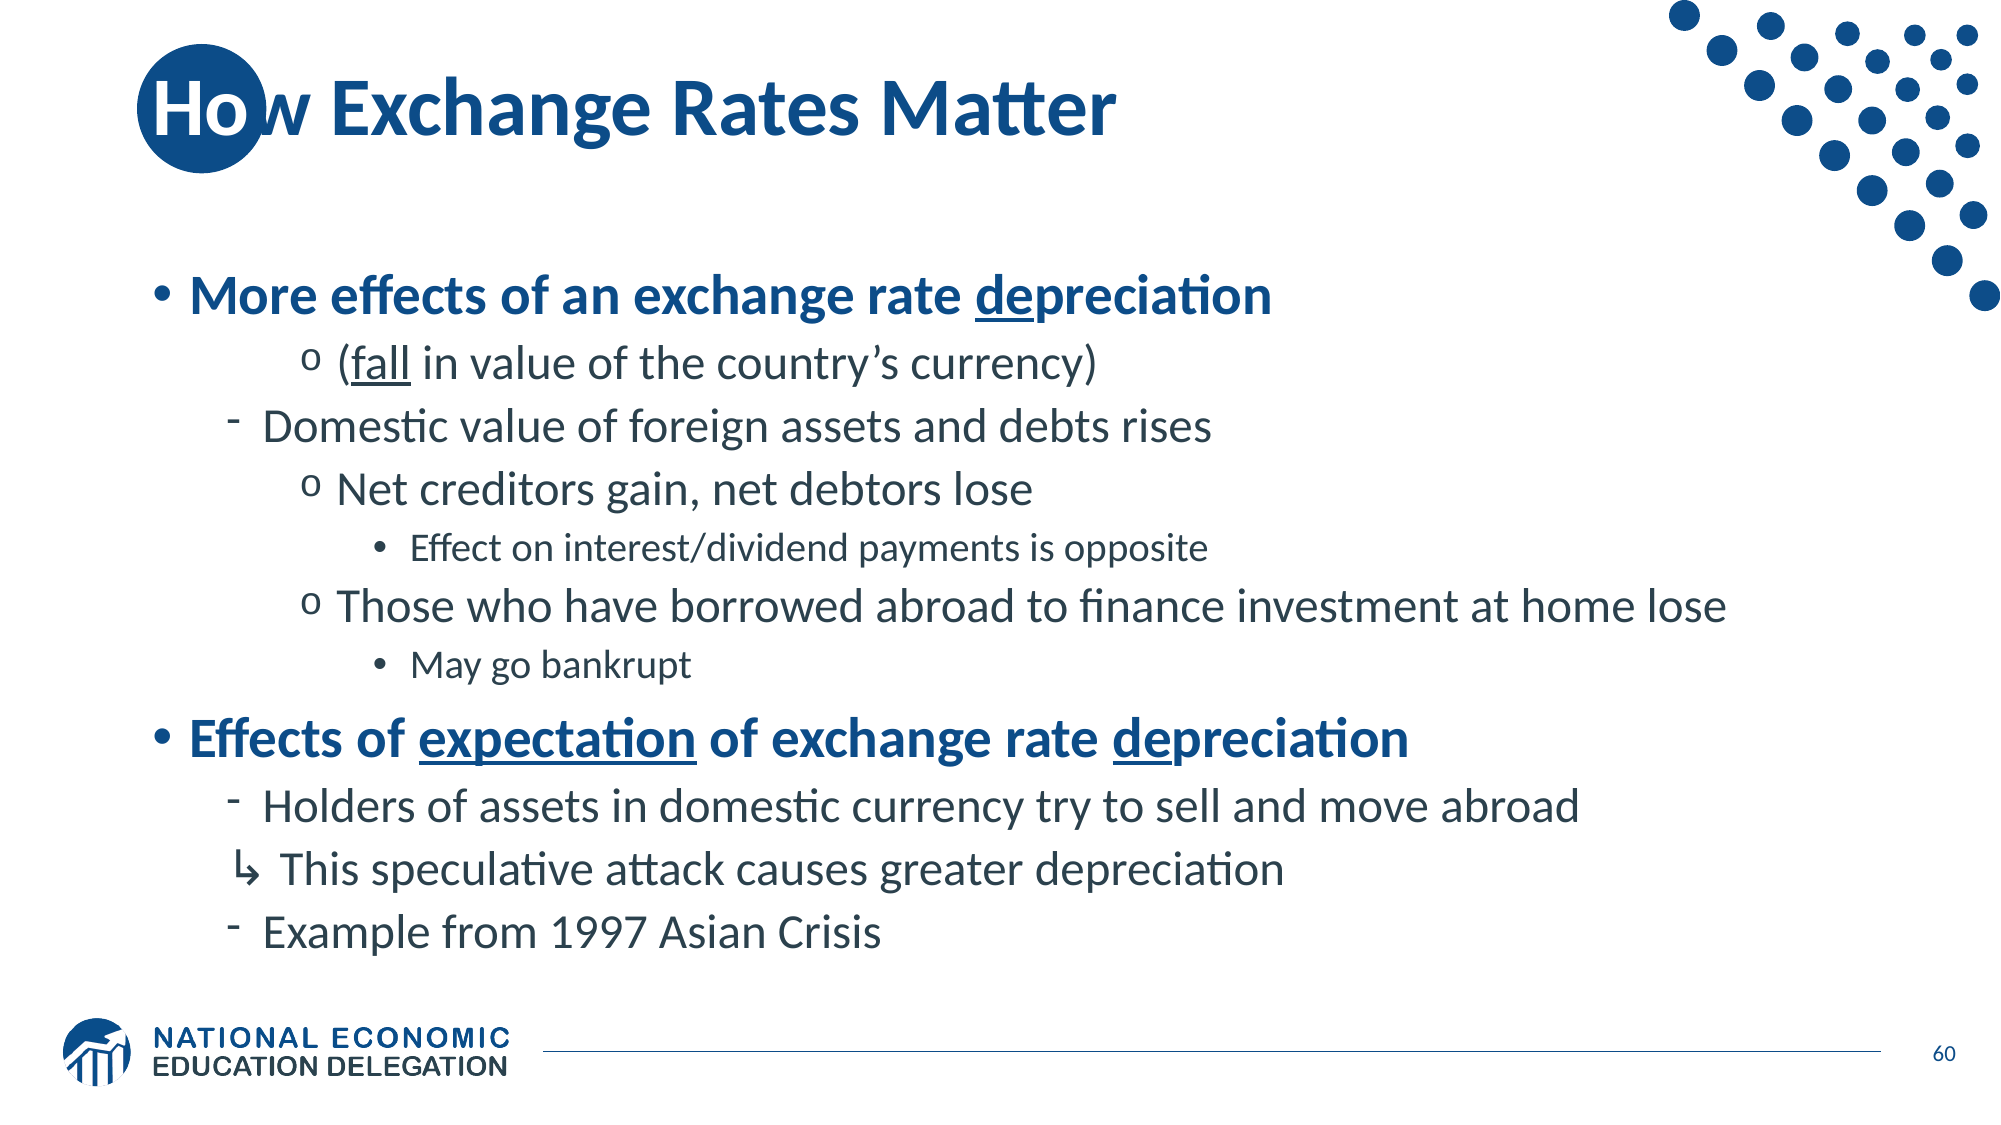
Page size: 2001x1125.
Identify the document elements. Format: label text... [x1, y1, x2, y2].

slide_number 60 [1521, 1022, 1972, 1082]
picture [55, 1013, 520, 1091]
title How Exchange Rates Matter [137, 0, 1863, 218]
list More effects of an exchange rate depreciation (fall in value of the country’s currency) Domestic value of foreign assets and debts rises Net creditors gain, net debtors lose Effect on interest/dividend payments is opposite Those who have borrowed abroad to finance investment at home lose May go bankrupt Effects of expectation of exchange rate depreciation Holders of assets in domestic currency try to sell and move abroad ↳ This speculative attack causes greater depreciation Example from 1997 Asian Crisis [137, 257, 1863, 972]
